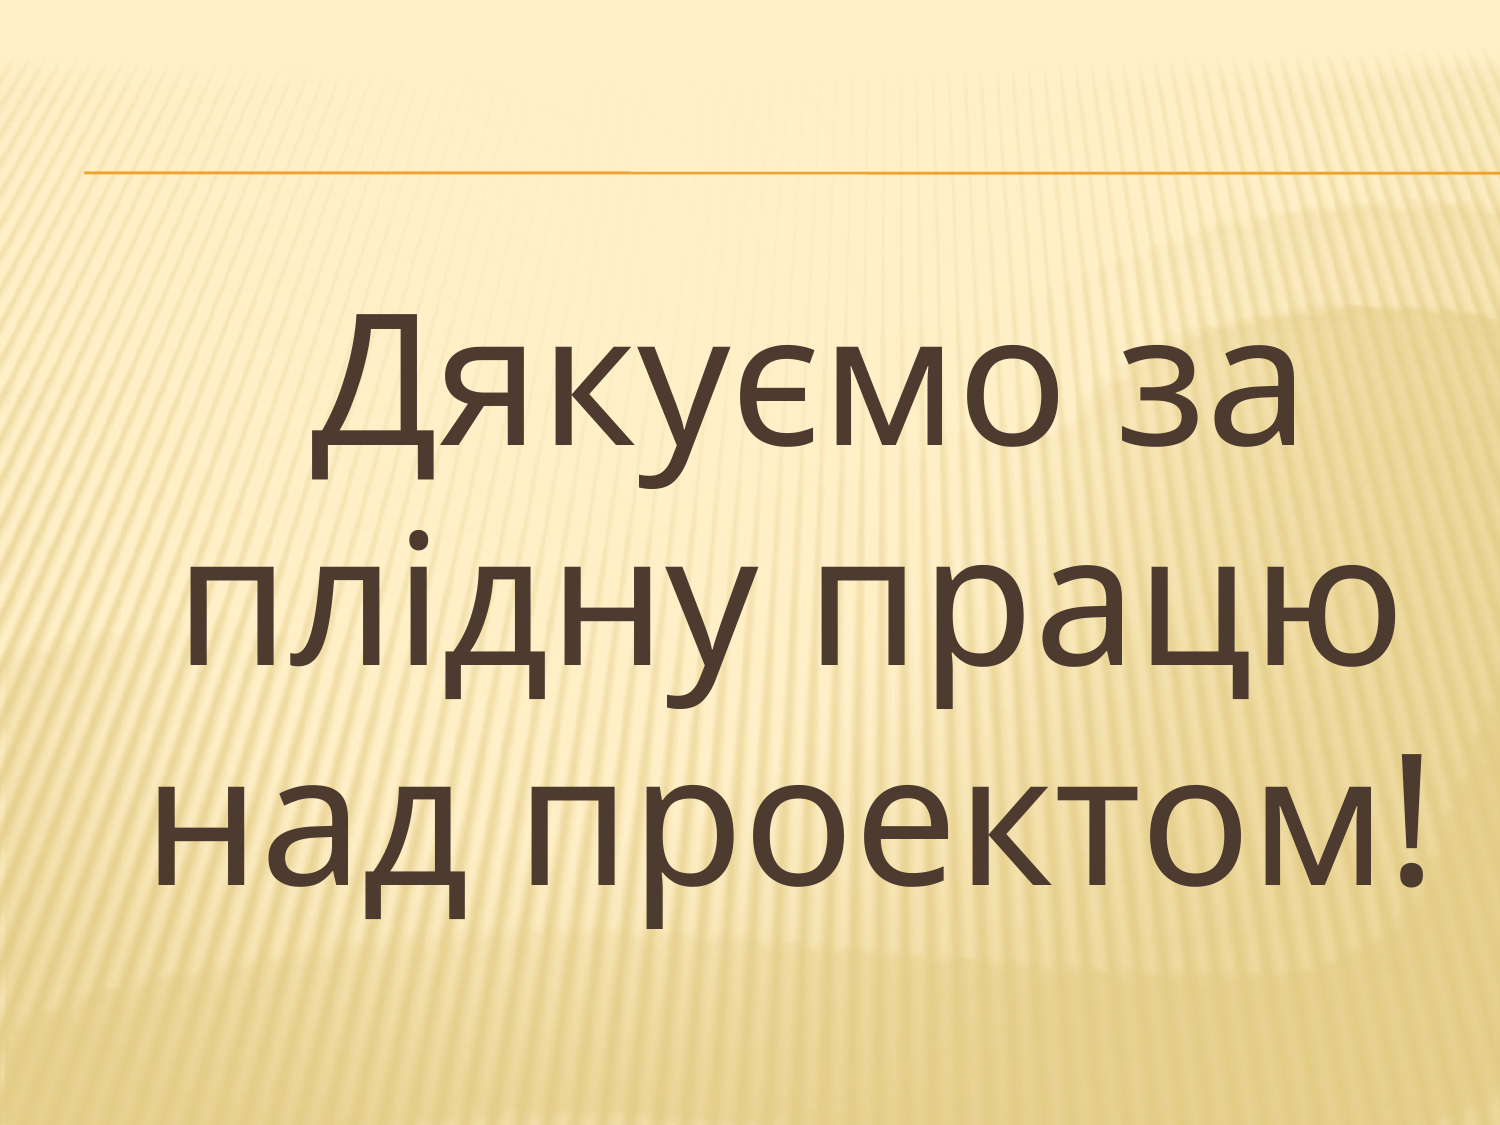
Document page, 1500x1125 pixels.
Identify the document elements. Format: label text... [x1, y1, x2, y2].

list Дякуємо за плідну працю над проектом! [50, 254, 1475, 998]
